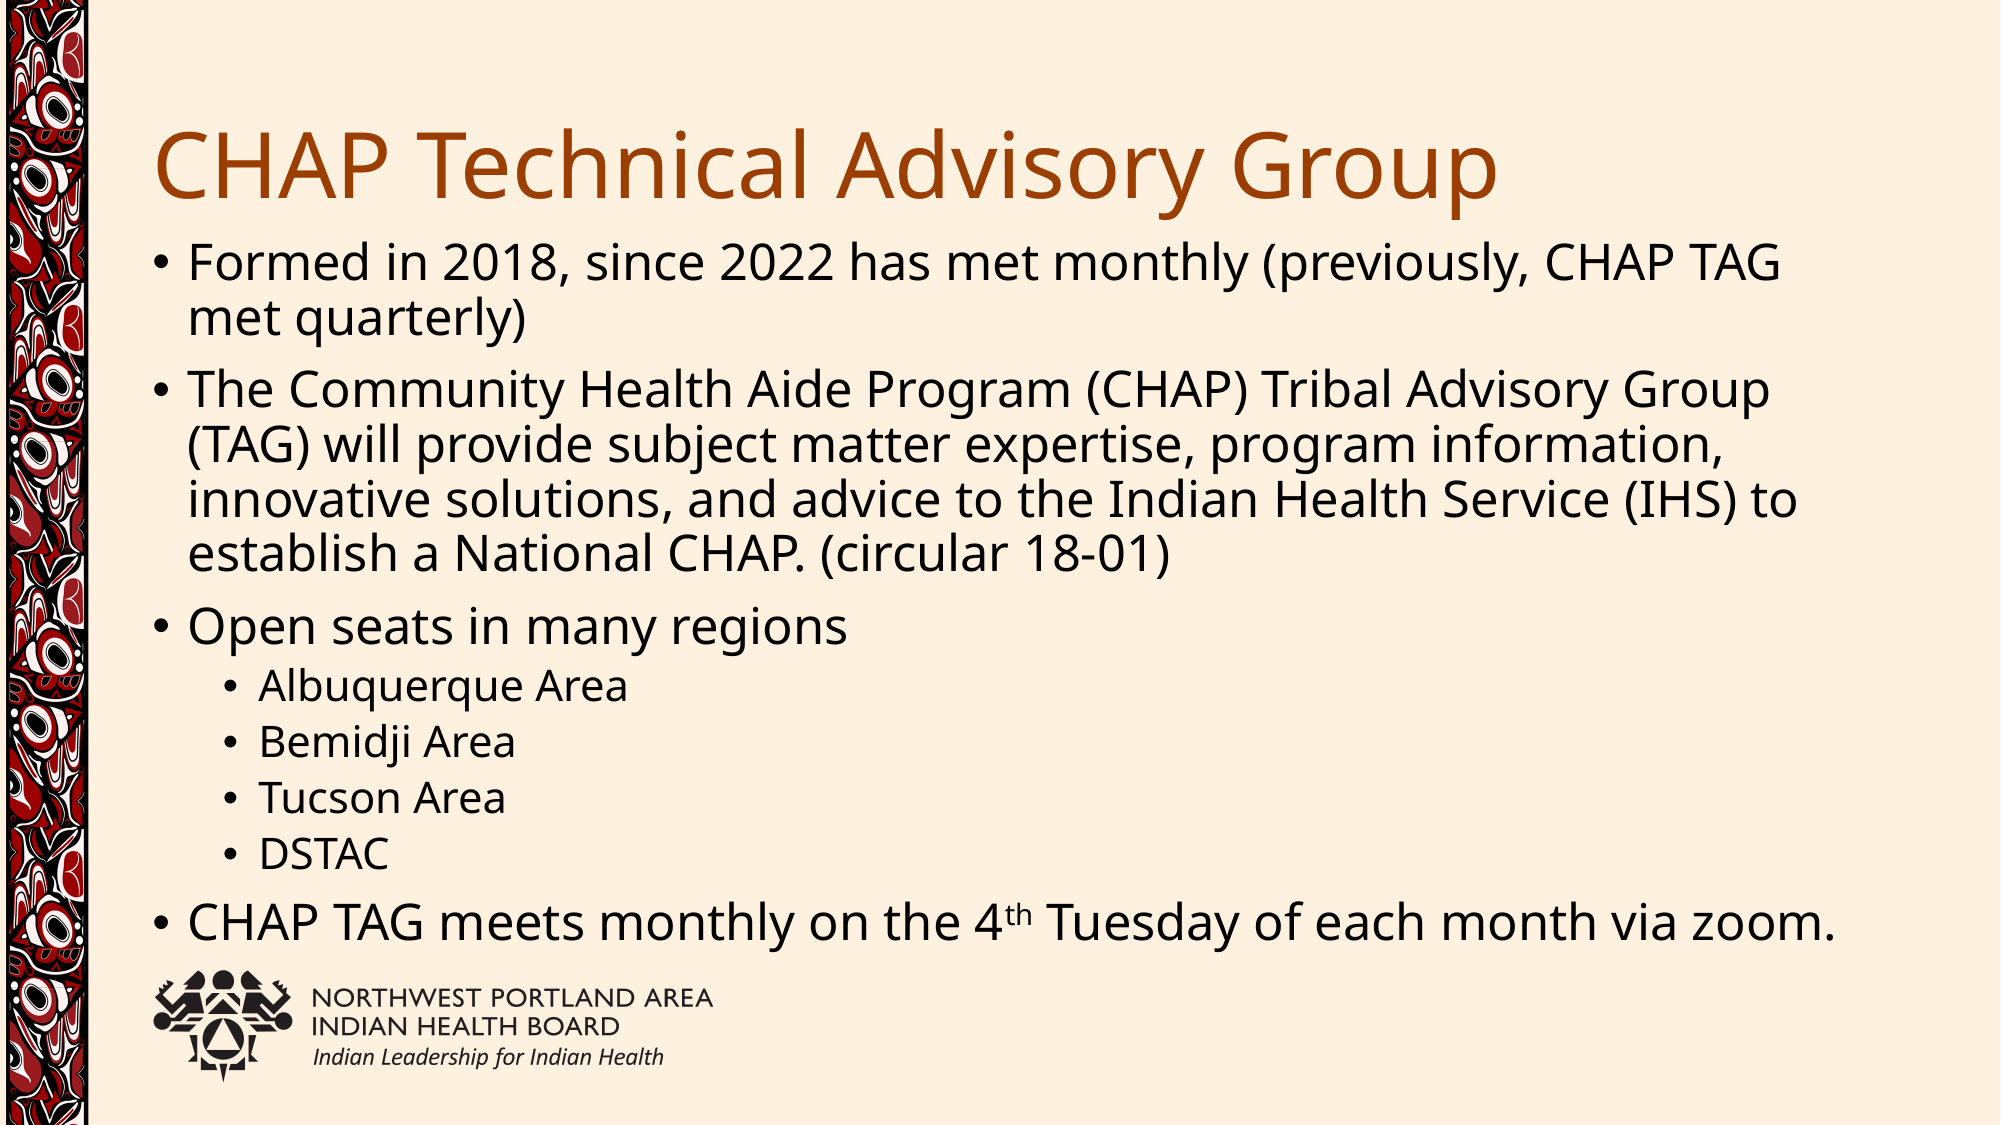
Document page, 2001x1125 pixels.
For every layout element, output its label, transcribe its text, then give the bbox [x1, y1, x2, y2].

title CHAP Technical Advisory Group [137, 59, 1863, 229]
picture [0, 0, 2001, 1125]
list Formed in 2018, since 2022 has met monthly (previously, CHAP TAG met quarterly) The Community Health Aide Program (CHAP) Tribal Advisory Group (TAG) will provide subject matter expertise, program information, innovative solutions, and advice to the Indian Health Service (IHS) to establish a National CHAP. (circular 18-01) Open seats in many regions Albuquerque Area Bemidji Area Tucson Area DSTAC CHAP TAG meets monthly on the 4th Tuesday of each month via zoom. [137, 229, 1863, 1014]
